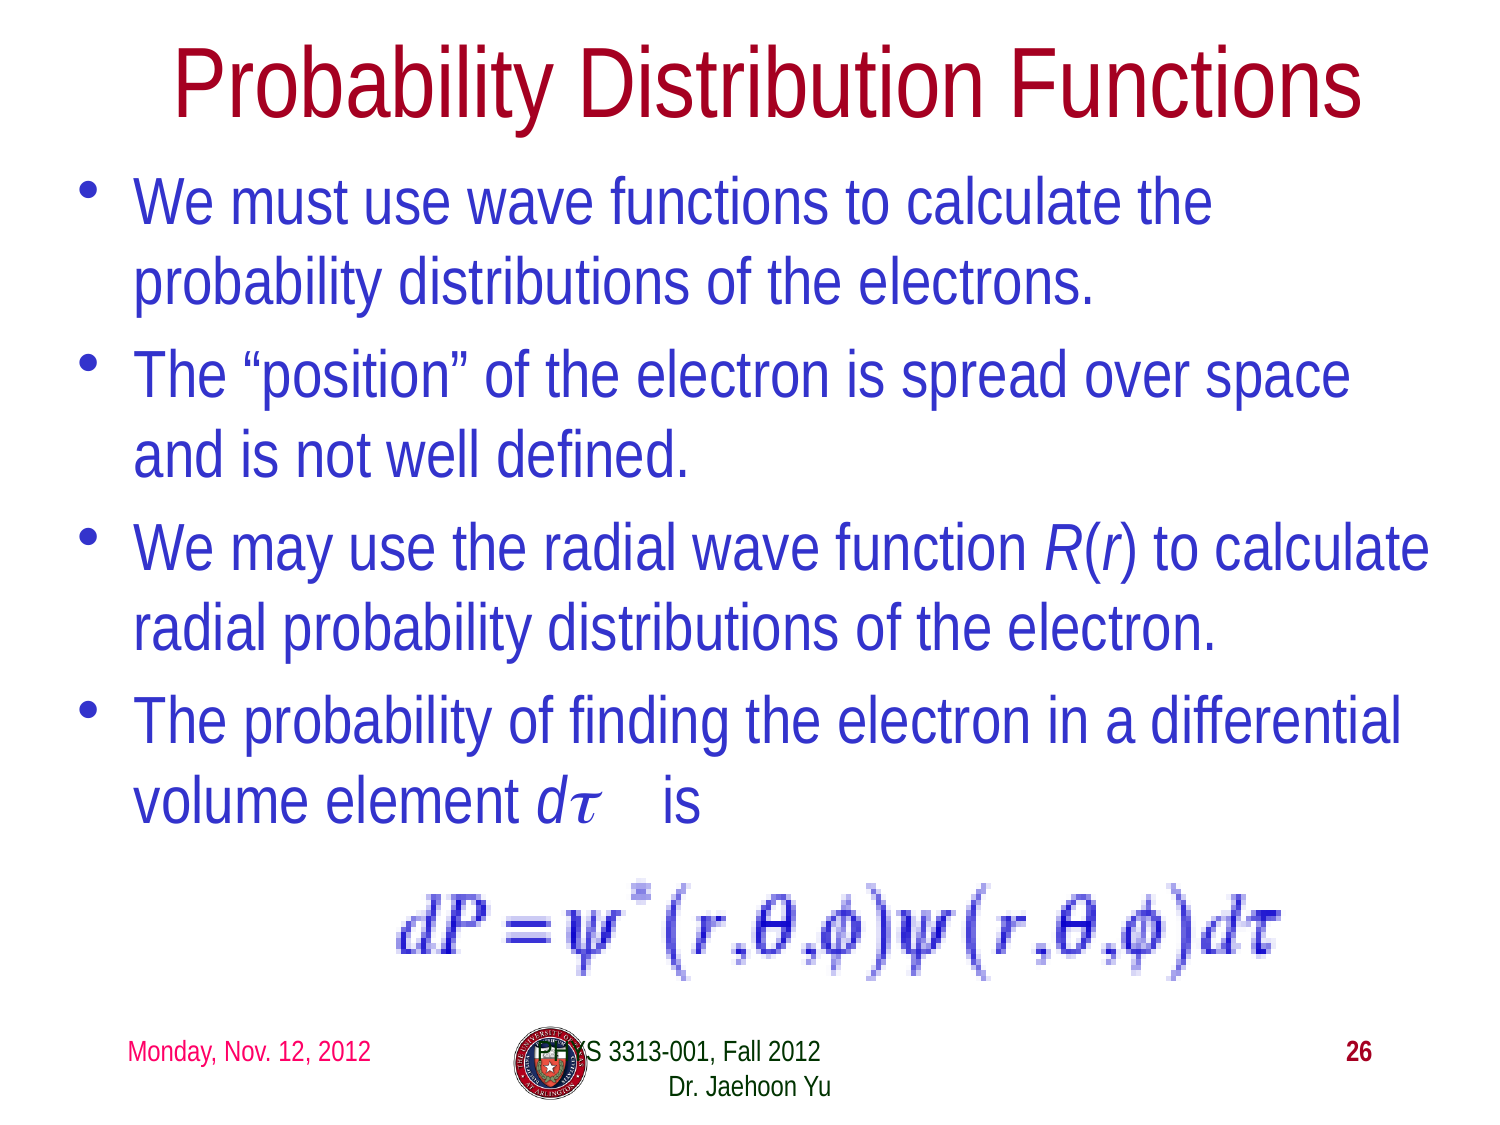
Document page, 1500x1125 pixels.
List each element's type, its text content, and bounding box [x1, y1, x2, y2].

list We must use wave functions to calculate the probability distributions of the electrons. The “position” of the electron is spread over space and is not well defined. We may use the radial wave function R(r) to calculate radial probability distributions of the electron. The probability of finding the electron in a differential volume element dτ is [62, 149, 1463, 951]
title Probability Distribution Functions [74, 12, 1463, 143]
footer PHYS 3313-001, Fall 2012 Dr. Jaehoon Yu [512, 1024, 988, 1101]
slide_number 26 [1074, 1024, 1388, 1101]
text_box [387, 862, 1292, 988]
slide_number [112, 1024, 426, 1101]
